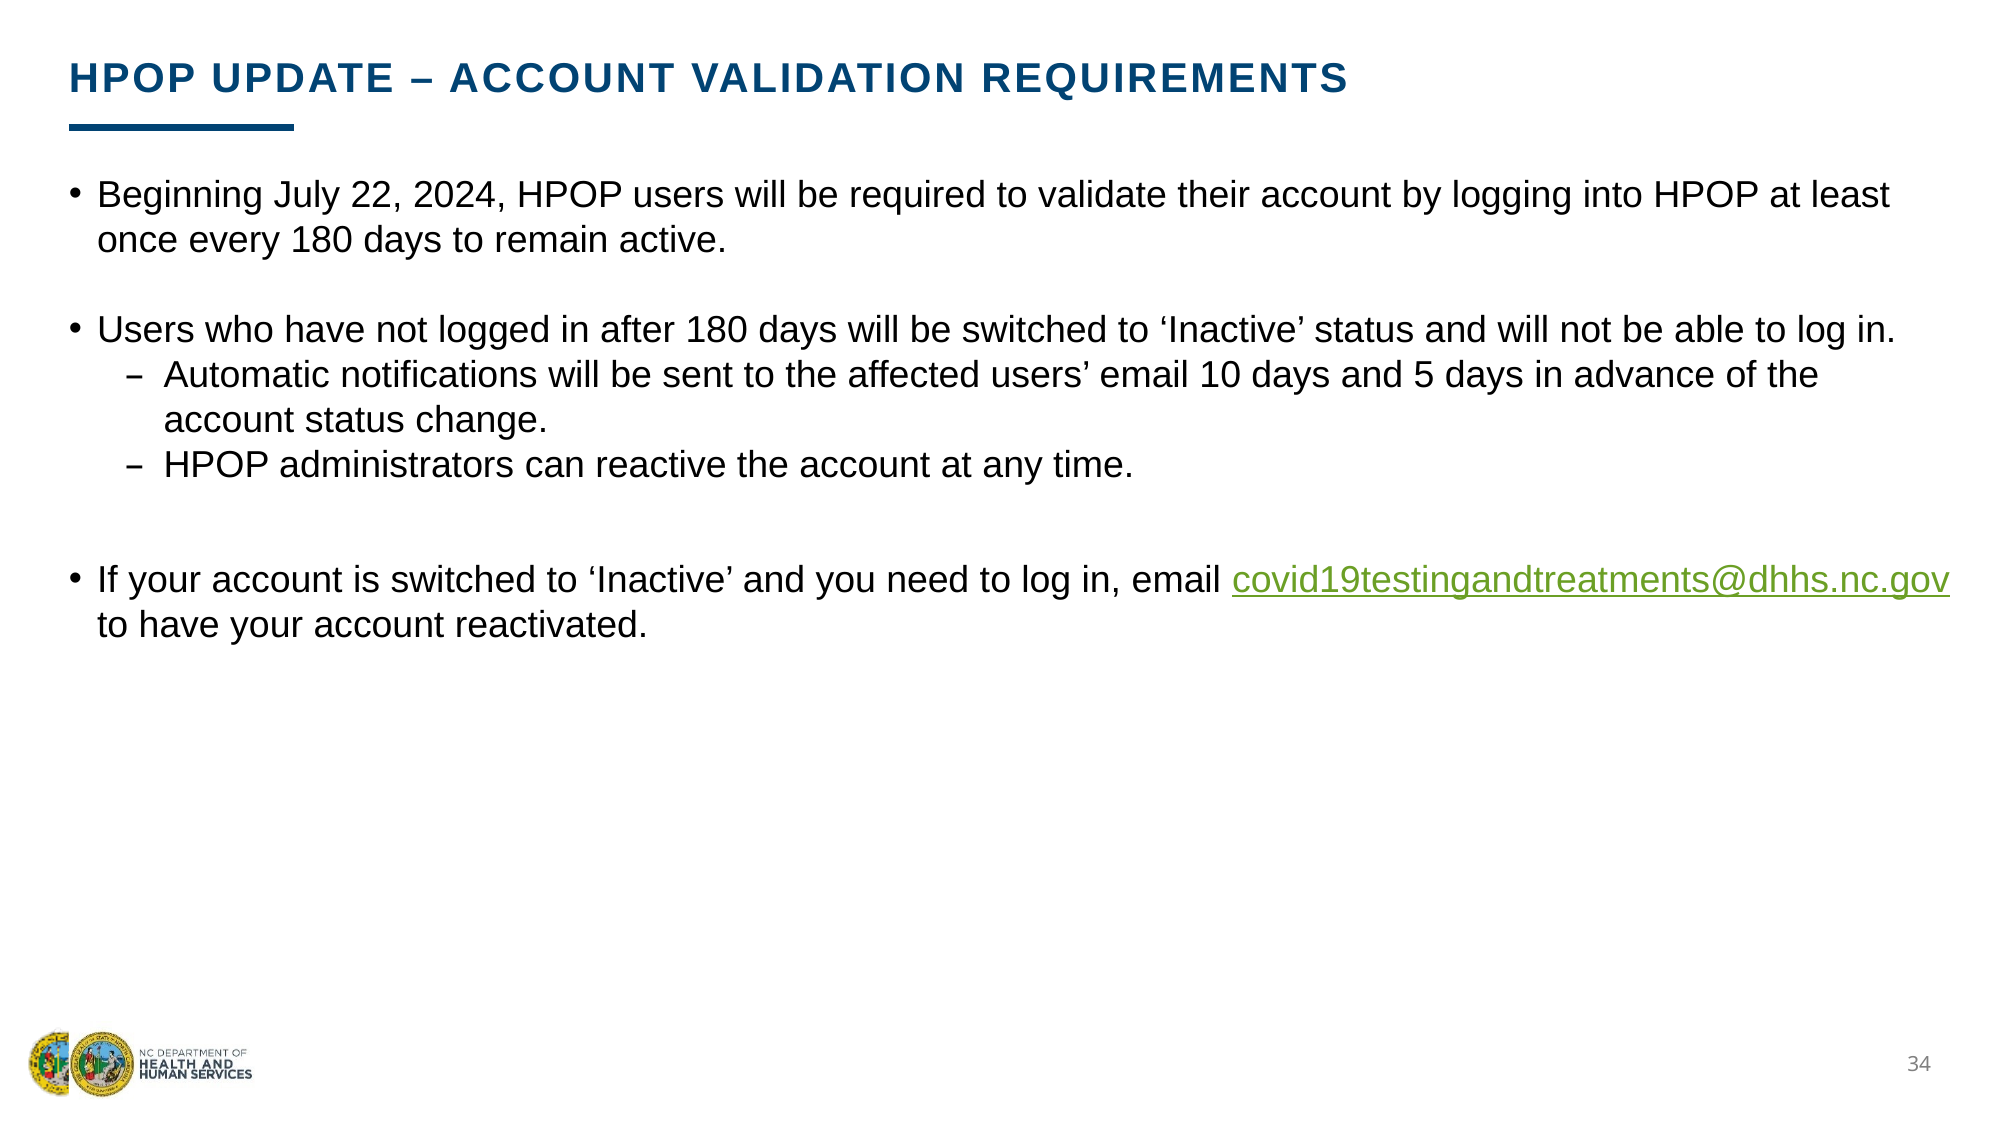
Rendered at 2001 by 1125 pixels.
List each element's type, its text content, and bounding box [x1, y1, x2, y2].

title Hpop update – account validation requirements [68, 30, 1931, 81]
list Beginning July 22, 2024, HPOP users will be required to validate their account by logging into HPOP at least once every 180 days to remain active. Users who have not logged in after 180 days will be switched to ‘Inactive’ status and will not be able to log in. Automatic notifications will be sent to the affected users’ email 10 days and 5 days in advance of the account status change. HPOP administrators can reactive the account at any time. If your account is switched to ‘Inactive’ and you need to log in, email covid19testingandtreatments@dhhs.nc.gov to have your account reactivated. [68, 81, 1961, 734]
picture [28, 1021, 255, 1125]
